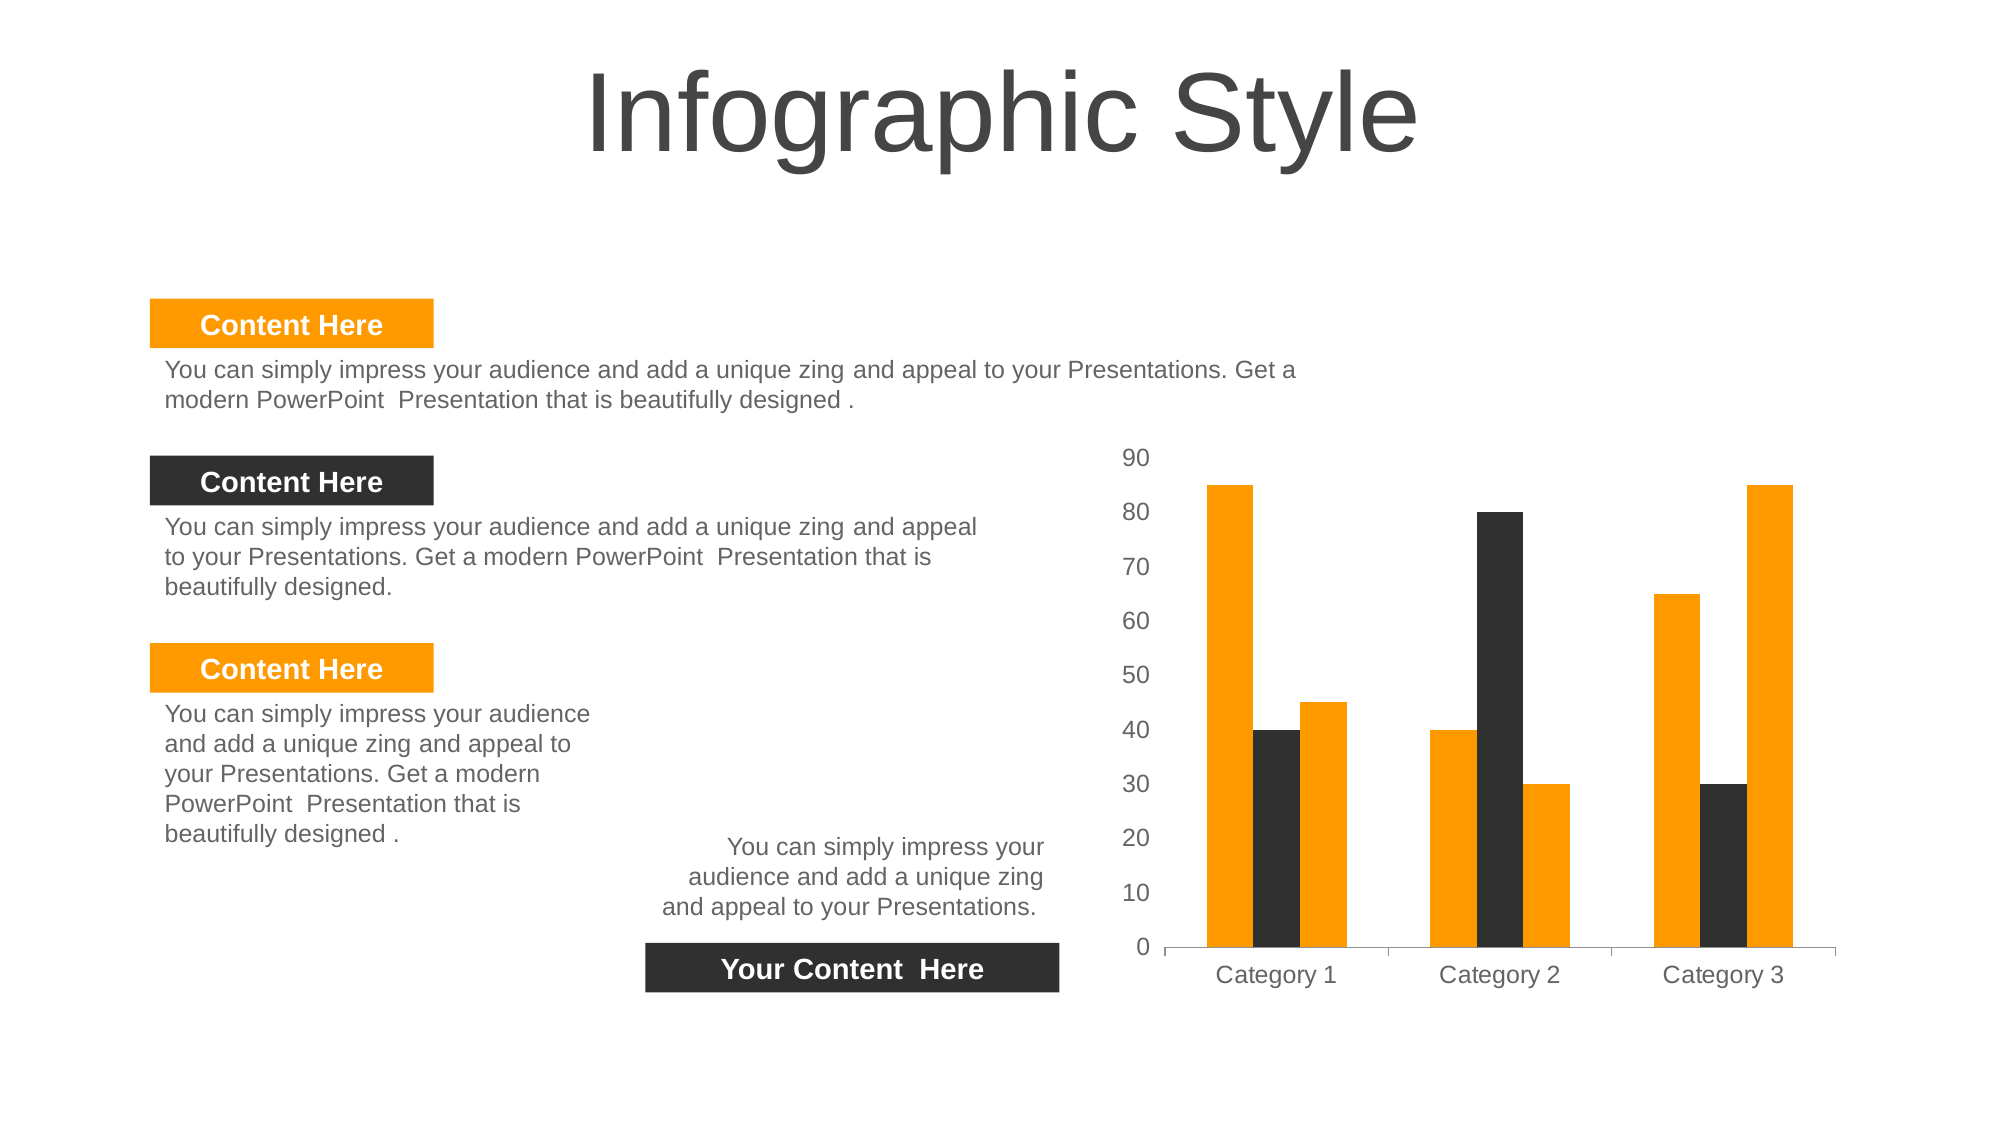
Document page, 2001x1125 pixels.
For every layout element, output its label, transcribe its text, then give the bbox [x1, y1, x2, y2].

text_box Content Here [149, 643, 434, 690]
text_box You can simply impress your audience and add a unique zing and appeal to your Presentations. Get a modern PowerPoint Presentation that is beautifully designed . [149, 690, 612, 855]
text_box Content Here [149, 455, 434, 503]
list Infographic Style [53, 55, 1952, 175]
text_box You can simply impress your audience and add a unique zing and appeal to your Presentations. Get a modern PowerPoint Presentation that is beautifully designed. [149, 503, 1000, 608]
text_box You can simply impress your audience and add a unique zing and appeal to your Presentations. [645, 823, 1060, 928]
text_box Content Here [149, 298, 434, 345]
text_box You can simply impress your audience and add a unique zing and appeal to your Presentations. Get a modern PowerPoint Presentation that is beautifully designed . [149, 345, 1404, 421]
chart [1107, 433, 1851, 1000]
text_box Your Content Here [645, 942, 1060, 993]
